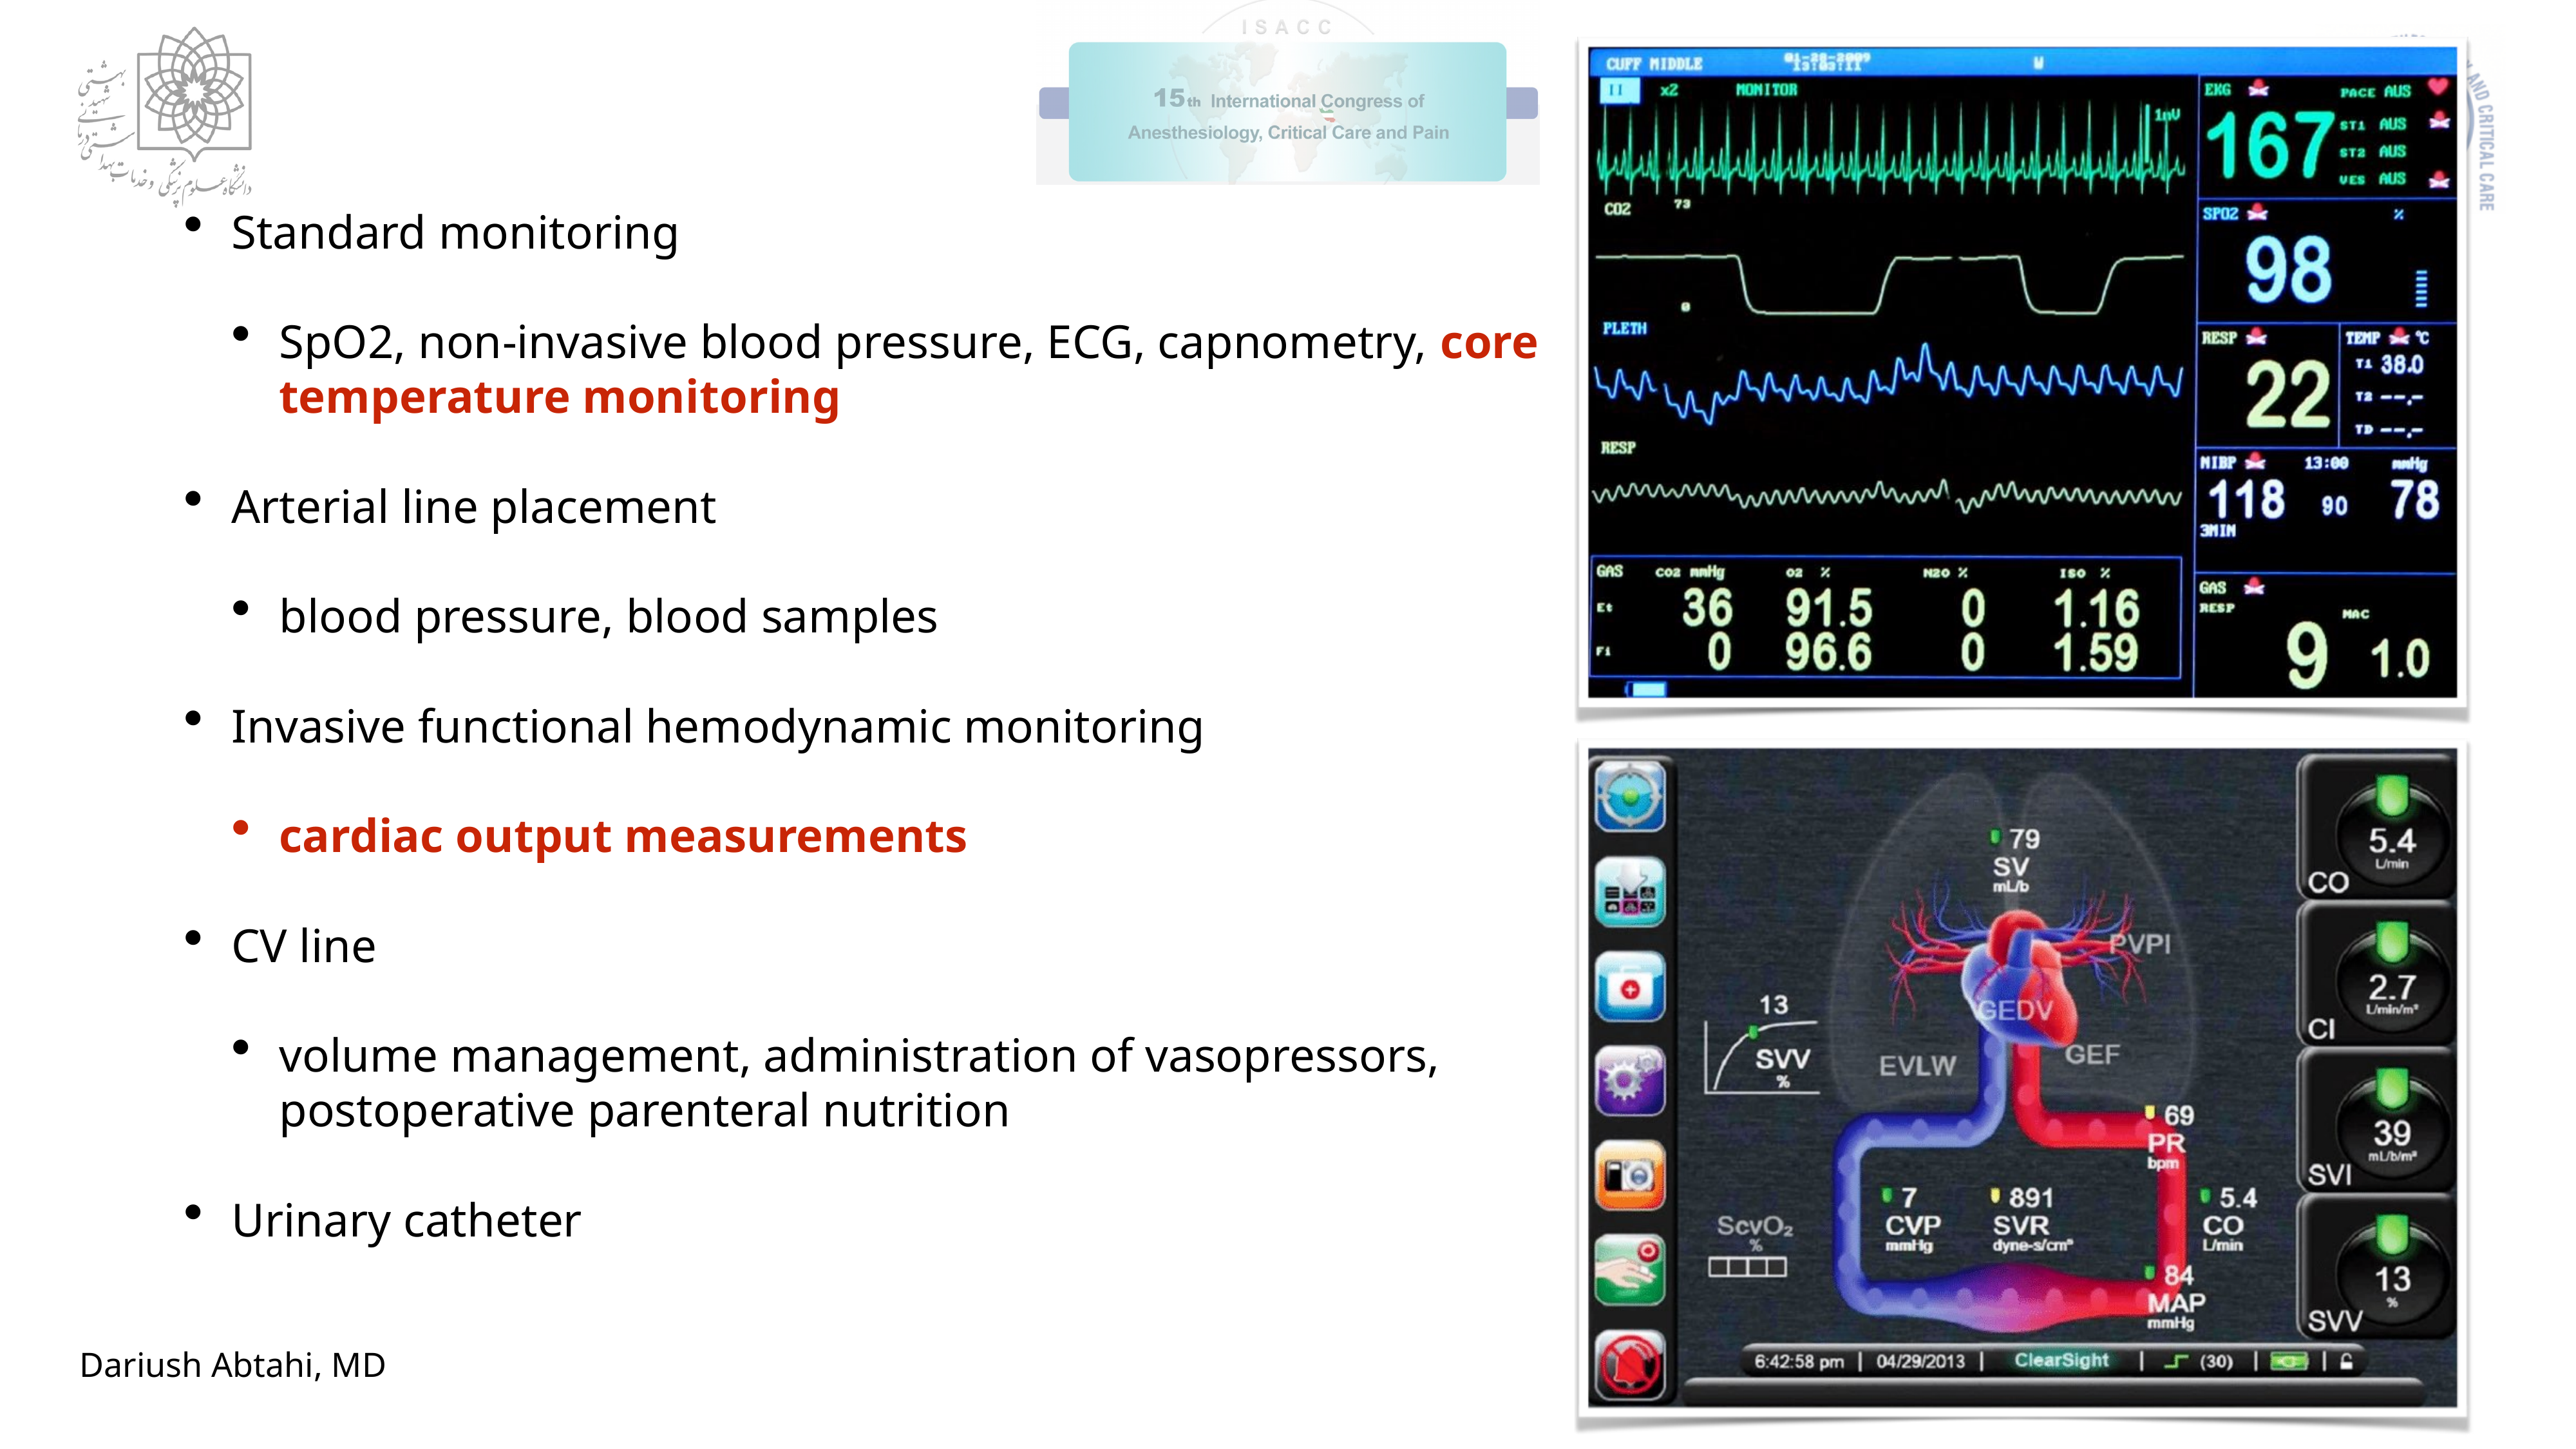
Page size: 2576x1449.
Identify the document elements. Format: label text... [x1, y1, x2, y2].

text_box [1574, 37, 2474, 727]
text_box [1574, 737, 2474, 1437]
list Standard monitoring SpO2, non-invasive blood pressure, ECG, capnometry, core temperature monitoring Arterial line placement blood pressure, blood samples Invasive functional hemodynamic monitoring cardiac output measurements CV line volume management, administration of vasopressors, postoperative parenteral nutrition Urinary catheter [178, 187, 1580, 1262]
